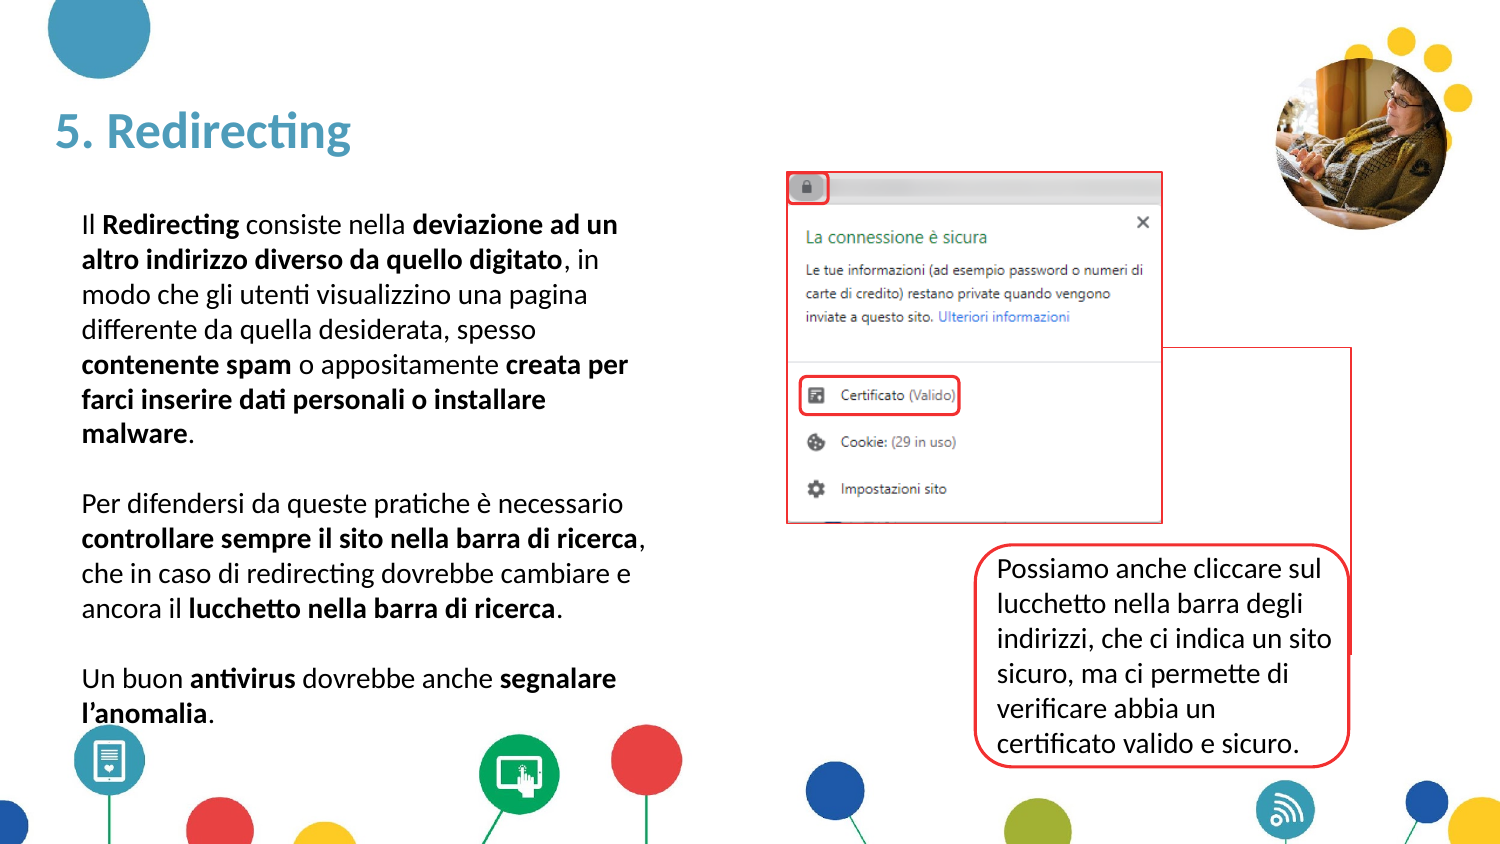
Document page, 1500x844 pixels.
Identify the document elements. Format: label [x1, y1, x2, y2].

text_box [1160, 347, 1351, 657]
picture [0, 0, 1500, 844]
